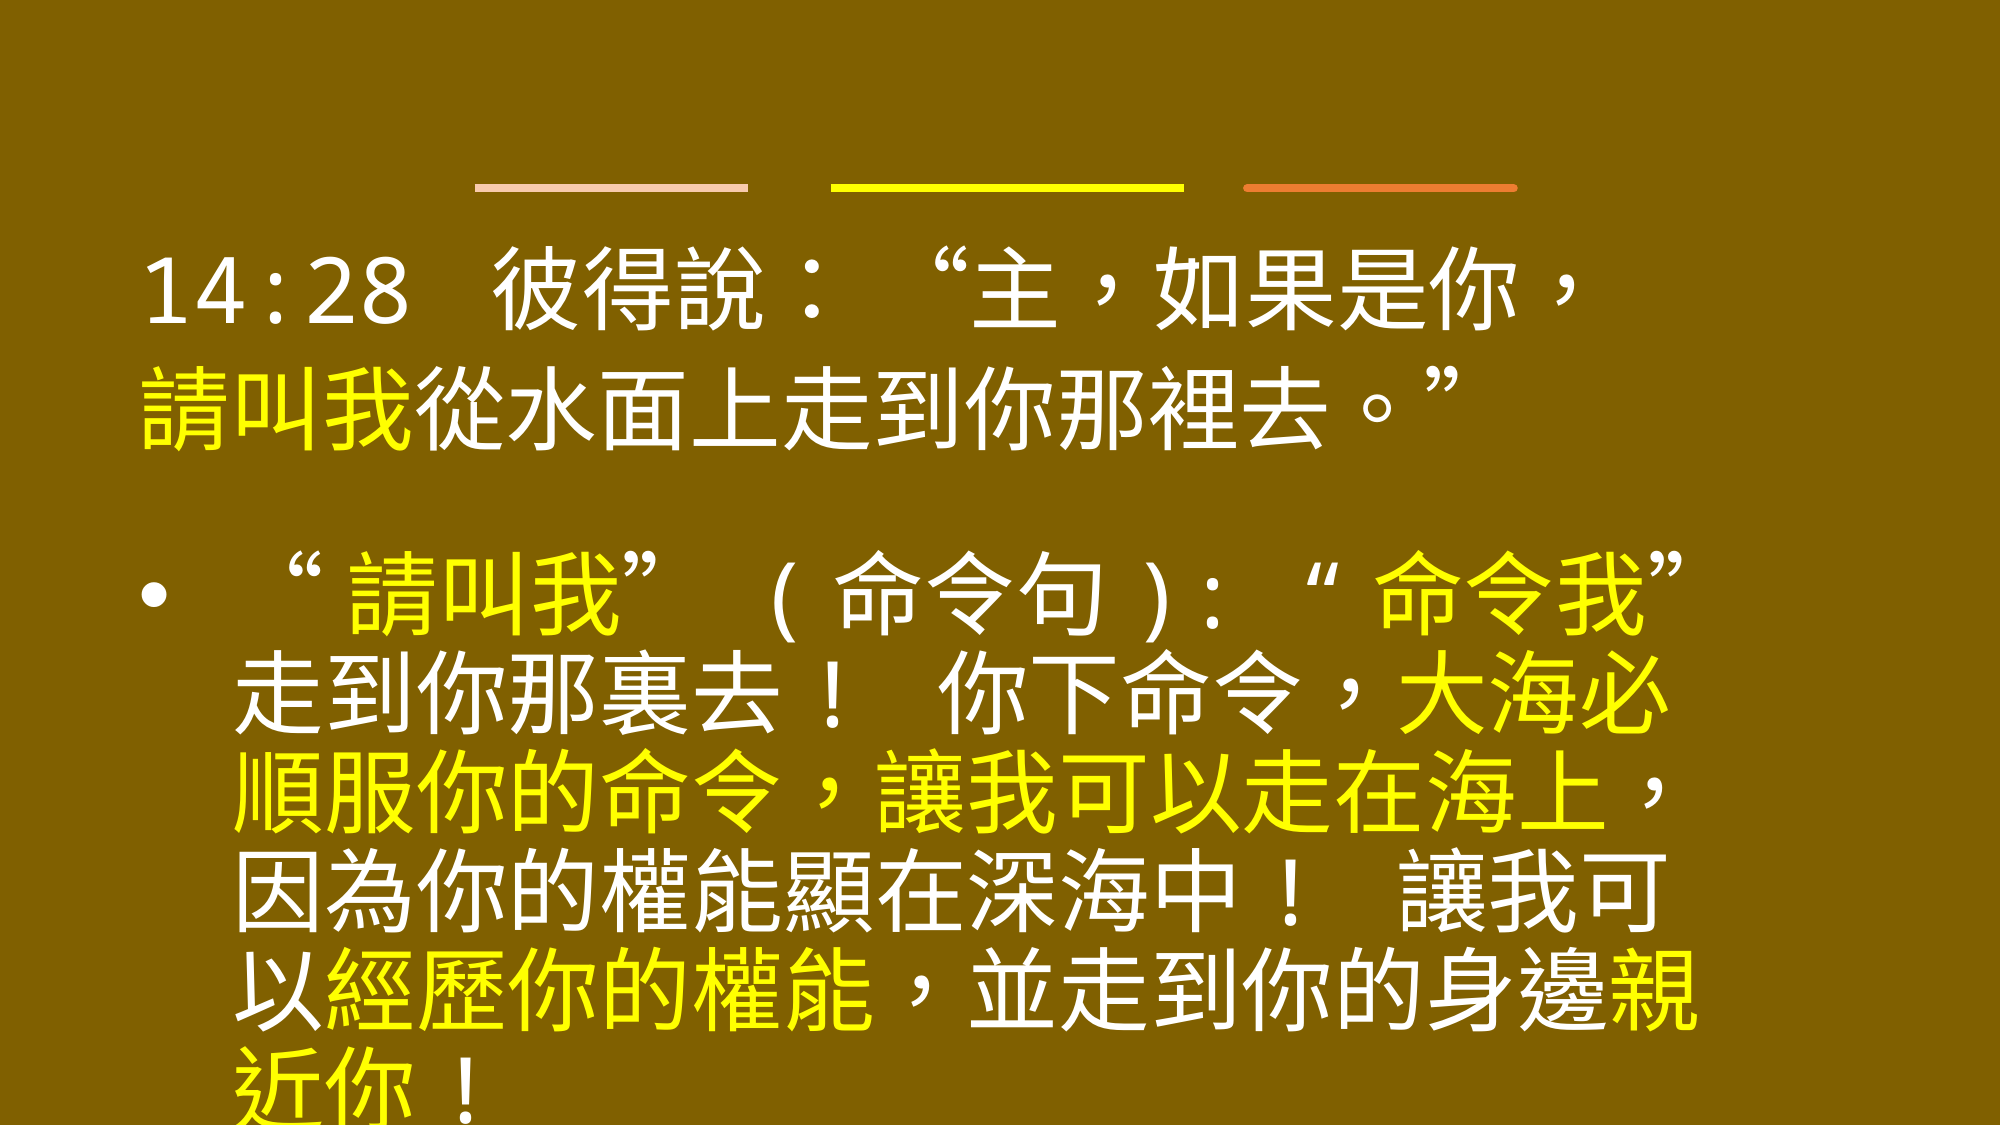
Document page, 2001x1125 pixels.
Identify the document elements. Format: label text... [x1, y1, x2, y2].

subtitle 14:28 彼得說： “主，如果是你， 請叫我從水面上走到你那裡去。” “請叫我” (命令句): “命令我” 走到你那裏去! 你下命令，大海必順服你的命令，讓我可以走在海上，因為你的權能顯在深海中! 讓我可以經歷你的權能，並走到你的身邊親近你! [123, 236, 1765, 1069]
text_box [488, 219, 1491, 383]
